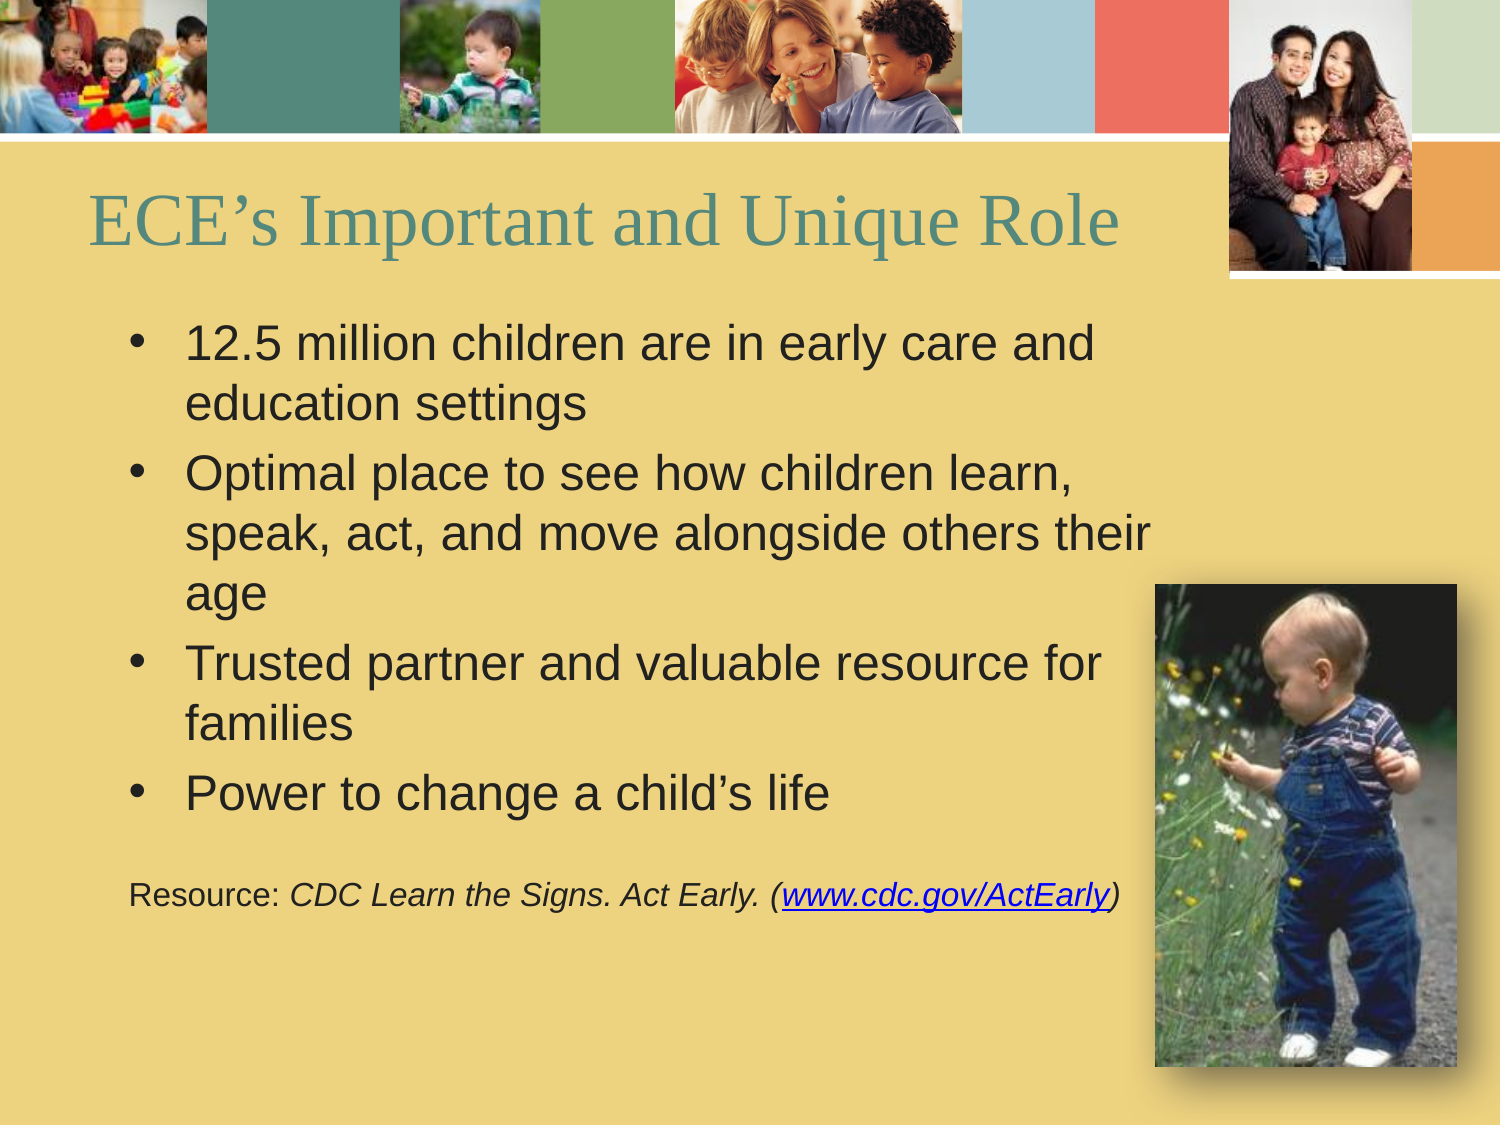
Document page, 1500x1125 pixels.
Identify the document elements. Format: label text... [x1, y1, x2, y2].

picture [1229, 0, 1412, 270]
picture [675, 0, 962, 133]
list 12.5 million children are in early care and education settings Optimal place to see how children learn, speak, act, and move alongside others their age Trusted partner and valuable resource for families Power to change a child’s life Resource: CDC Learn the Signs. Act Early. (www.cdc.gov/ActEarly) [113, 302, 1217, 989]
picture [0, 0, 207, 133]
title ECE’s Important and Unique Role [73, 172, 1217, 329]
picture [399, 0, 541, 133]
picture [1154, 584, 1457, 1067]
